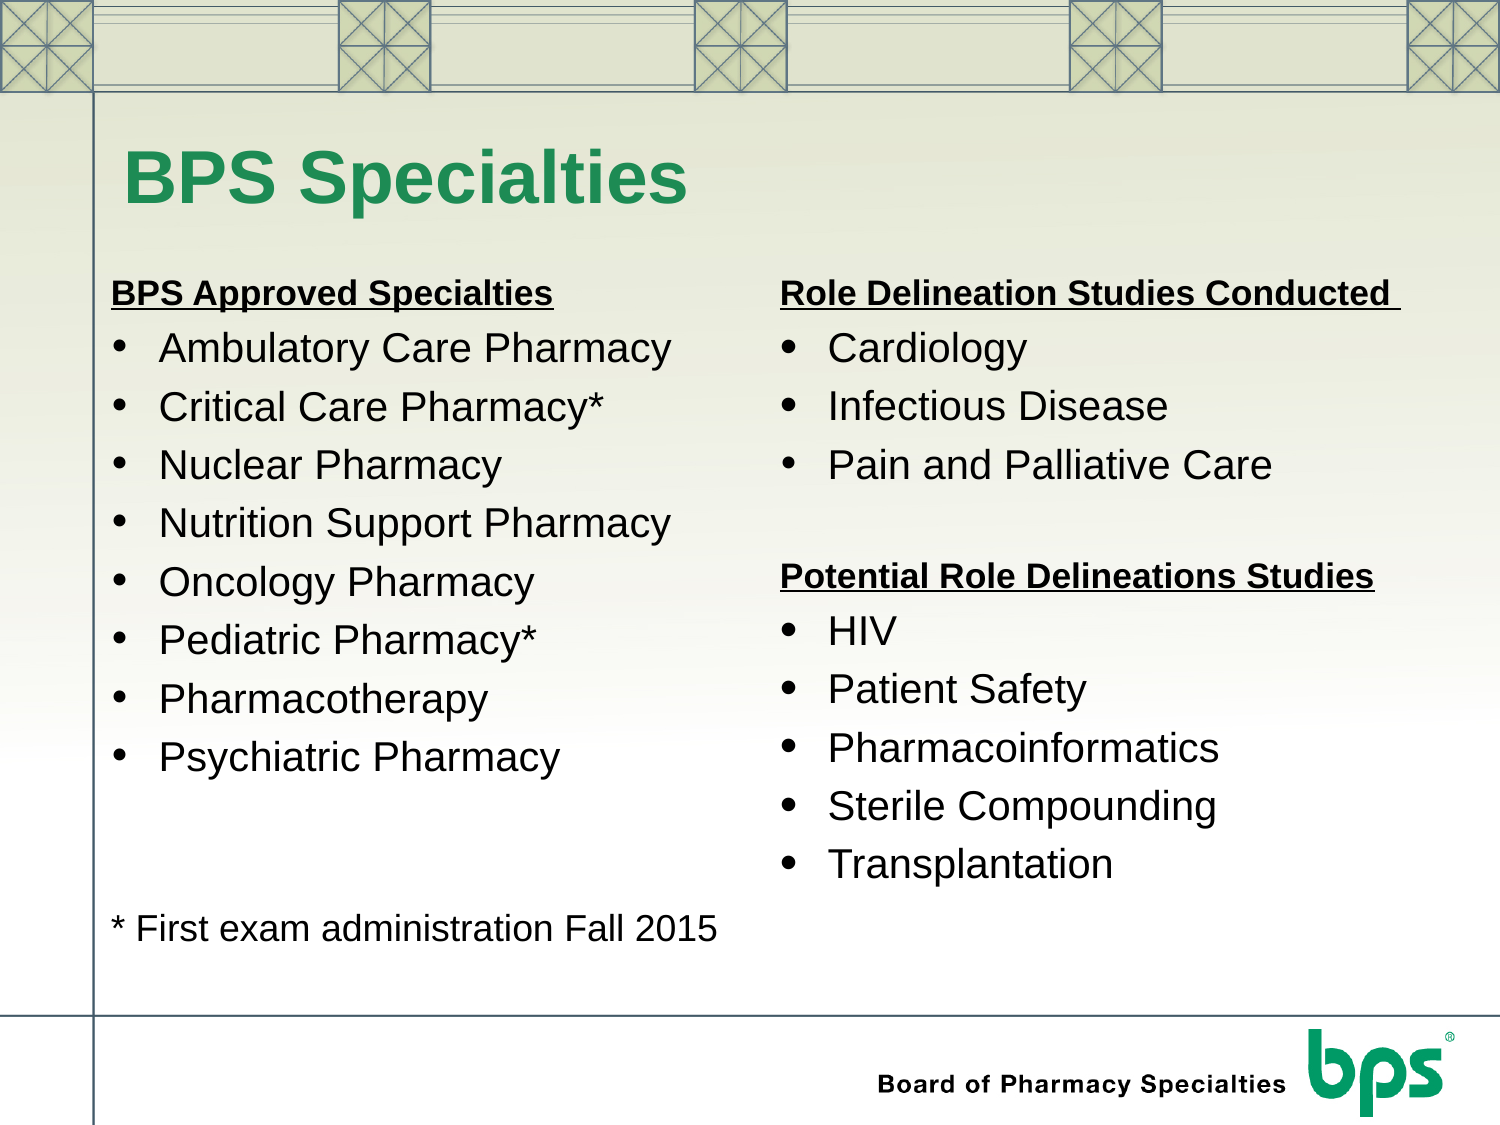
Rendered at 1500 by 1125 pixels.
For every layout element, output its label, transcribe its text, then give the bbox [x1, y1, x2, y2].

title BPS Specialties [108, 100, 1476, 248]
list Role Delineation Studies Conducted Cardiology Infectious Disease Pain and Palliative Care Potential Role Delineations Studies HIV Patient Safety Pharmacoinformatics Sterile Compounding Transplantation [764, 262, 1428, 1055]
picture [0, 0, 1500, 1125]
list BPS Approved Specialties Ambulatory Care Pharmacy Critical Care Pharmacy* Nuclear Pharmacy Nutrition Support Pharmacy Oncology Pharmacy Pediatric Pharmacy* Pharmacotherapy Psychiatric Pharmacy * First exam administration Fall 2015 [95, 262, 759, 1055]
